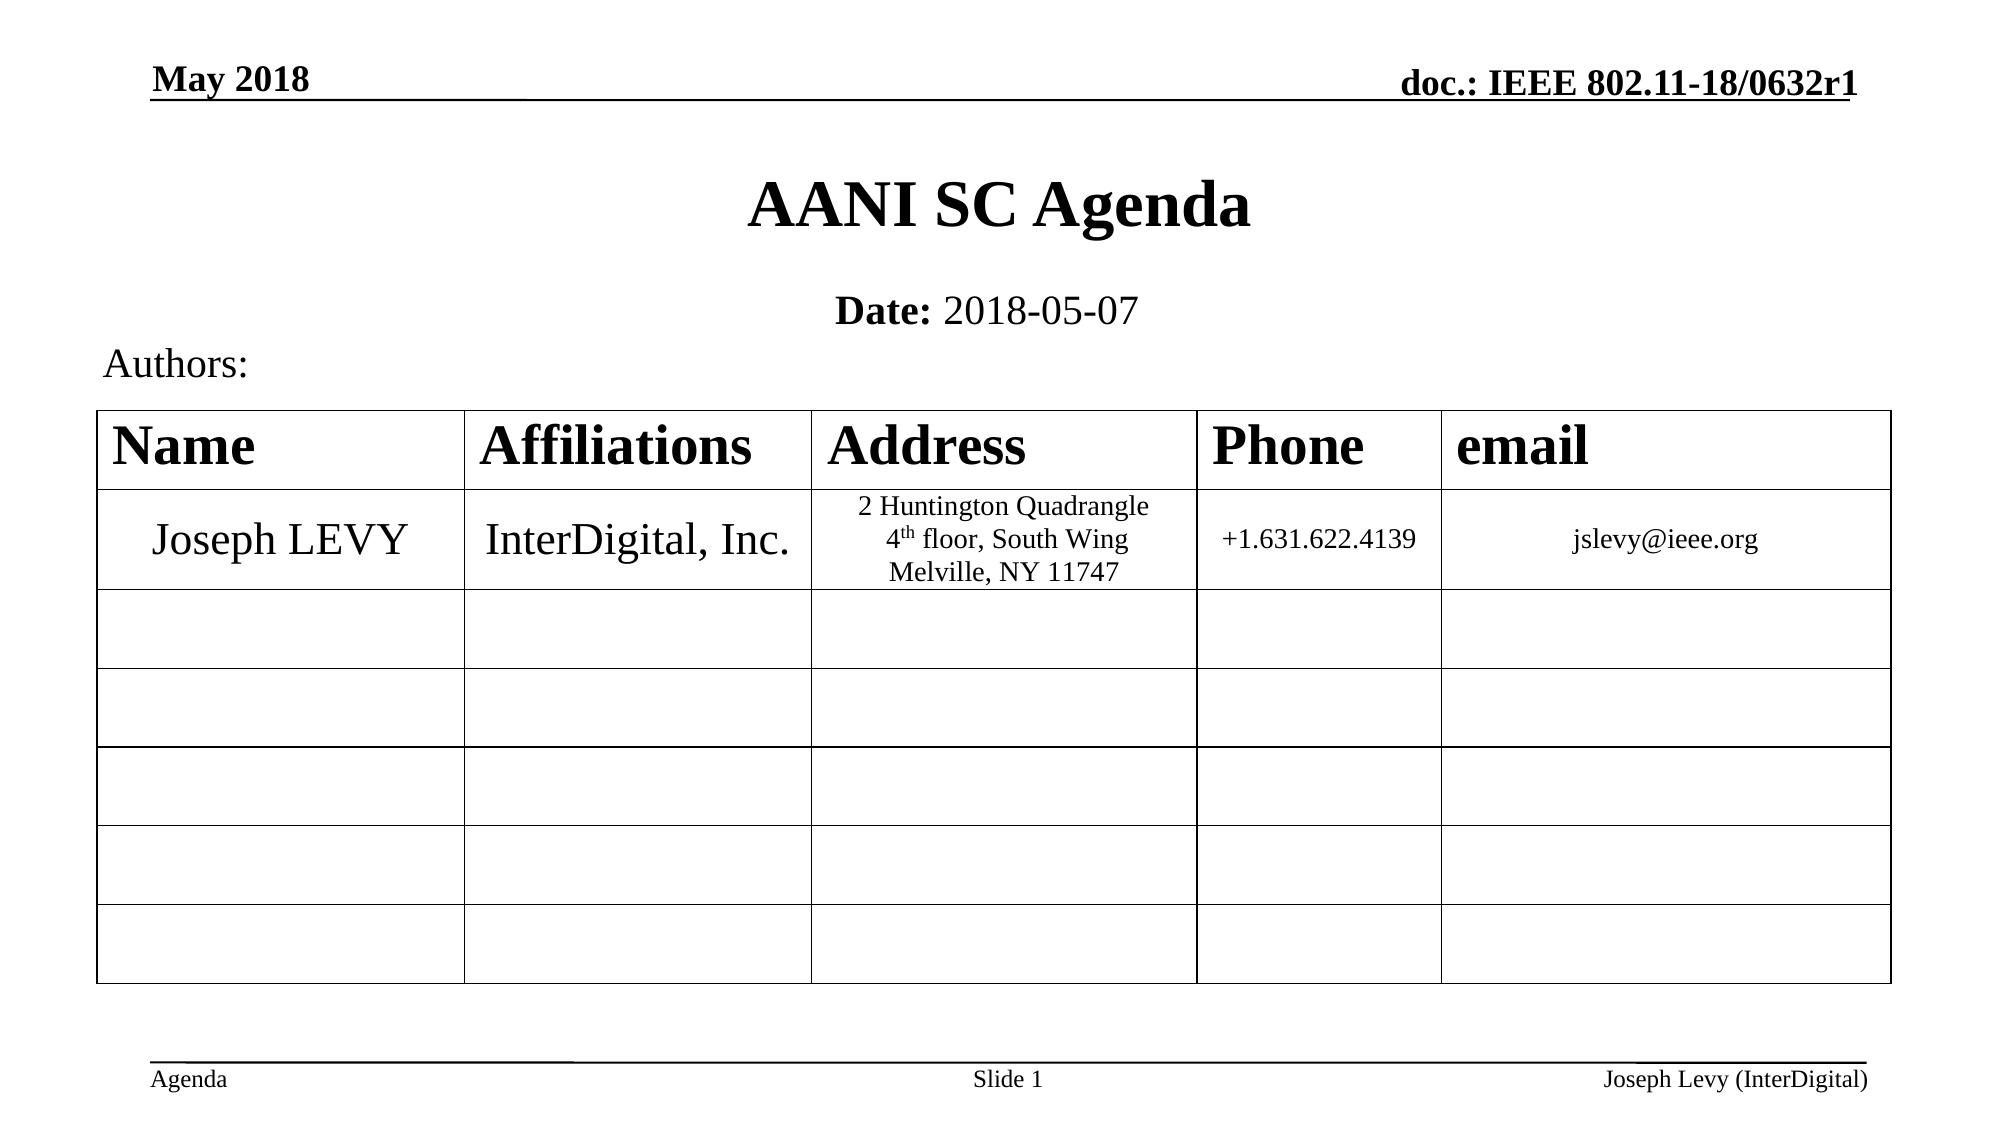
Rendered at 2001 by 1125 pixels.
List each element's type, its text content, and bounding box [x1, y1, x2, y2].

footer Joseph Levy (InterDigital) [1171, 1062, 1869, 1093]
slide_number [152, 54, 563, 100]
slide_number Slide 1 [950, 1062, 1067, 1123]
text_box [75, 409, 1936, 1051]
title AANI SC Agenda [149, 112, 1850, 288]
list Date: 2018-05-07 [137, 274, 1838, 338]
text_box Authors: [87, 328, 325, 392]
